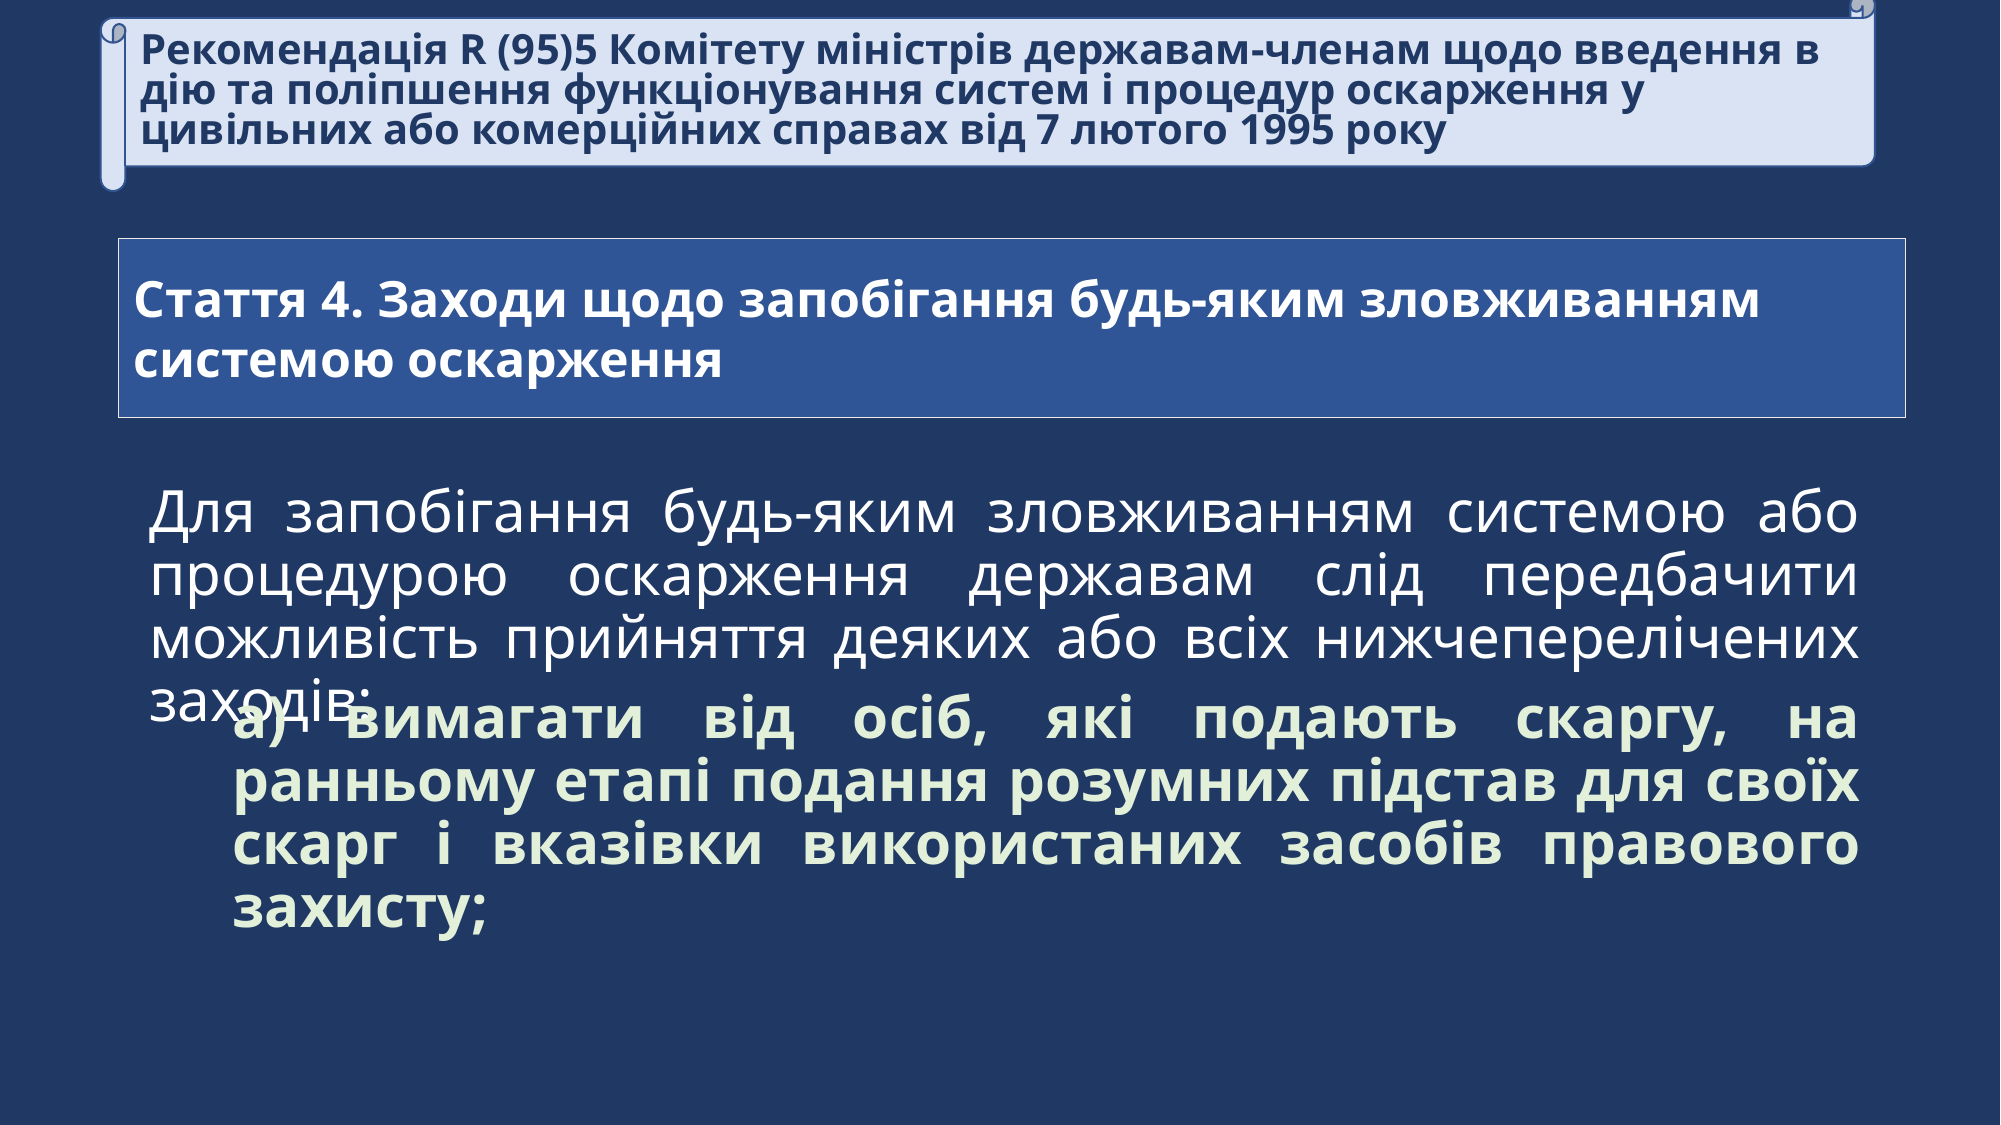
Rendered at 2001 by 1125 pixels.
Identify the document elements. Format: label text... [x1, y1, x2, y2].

text_box Для запобігання будь-яким зловживанням системою або процедурою оскарження державам слід передбачити можливість прийняття деяких або всіх нижчеперелічених заходів: [134, 474, 1875, 742]
text_box a) вимагати від осіб, які подають скаргу, на ранньому етапі подання розумних підстав для своїх скарг і вказівки використаних засобів правового захисту; [217, 680, 1875, 948]
text_box Рекомендація R (95)5 Комітету міністрів державам-членам щодо введення в дію та поліпшення функціонування систем і процедур оскарження у цивільних або комерційних справах від 7 лютого 1995 року [99, 0, 1877, 193]
text_box Стаття 4. Заходи щодо запобігання будь-яким зловживанням системою оскарження [118, 238, 1906, 418]
